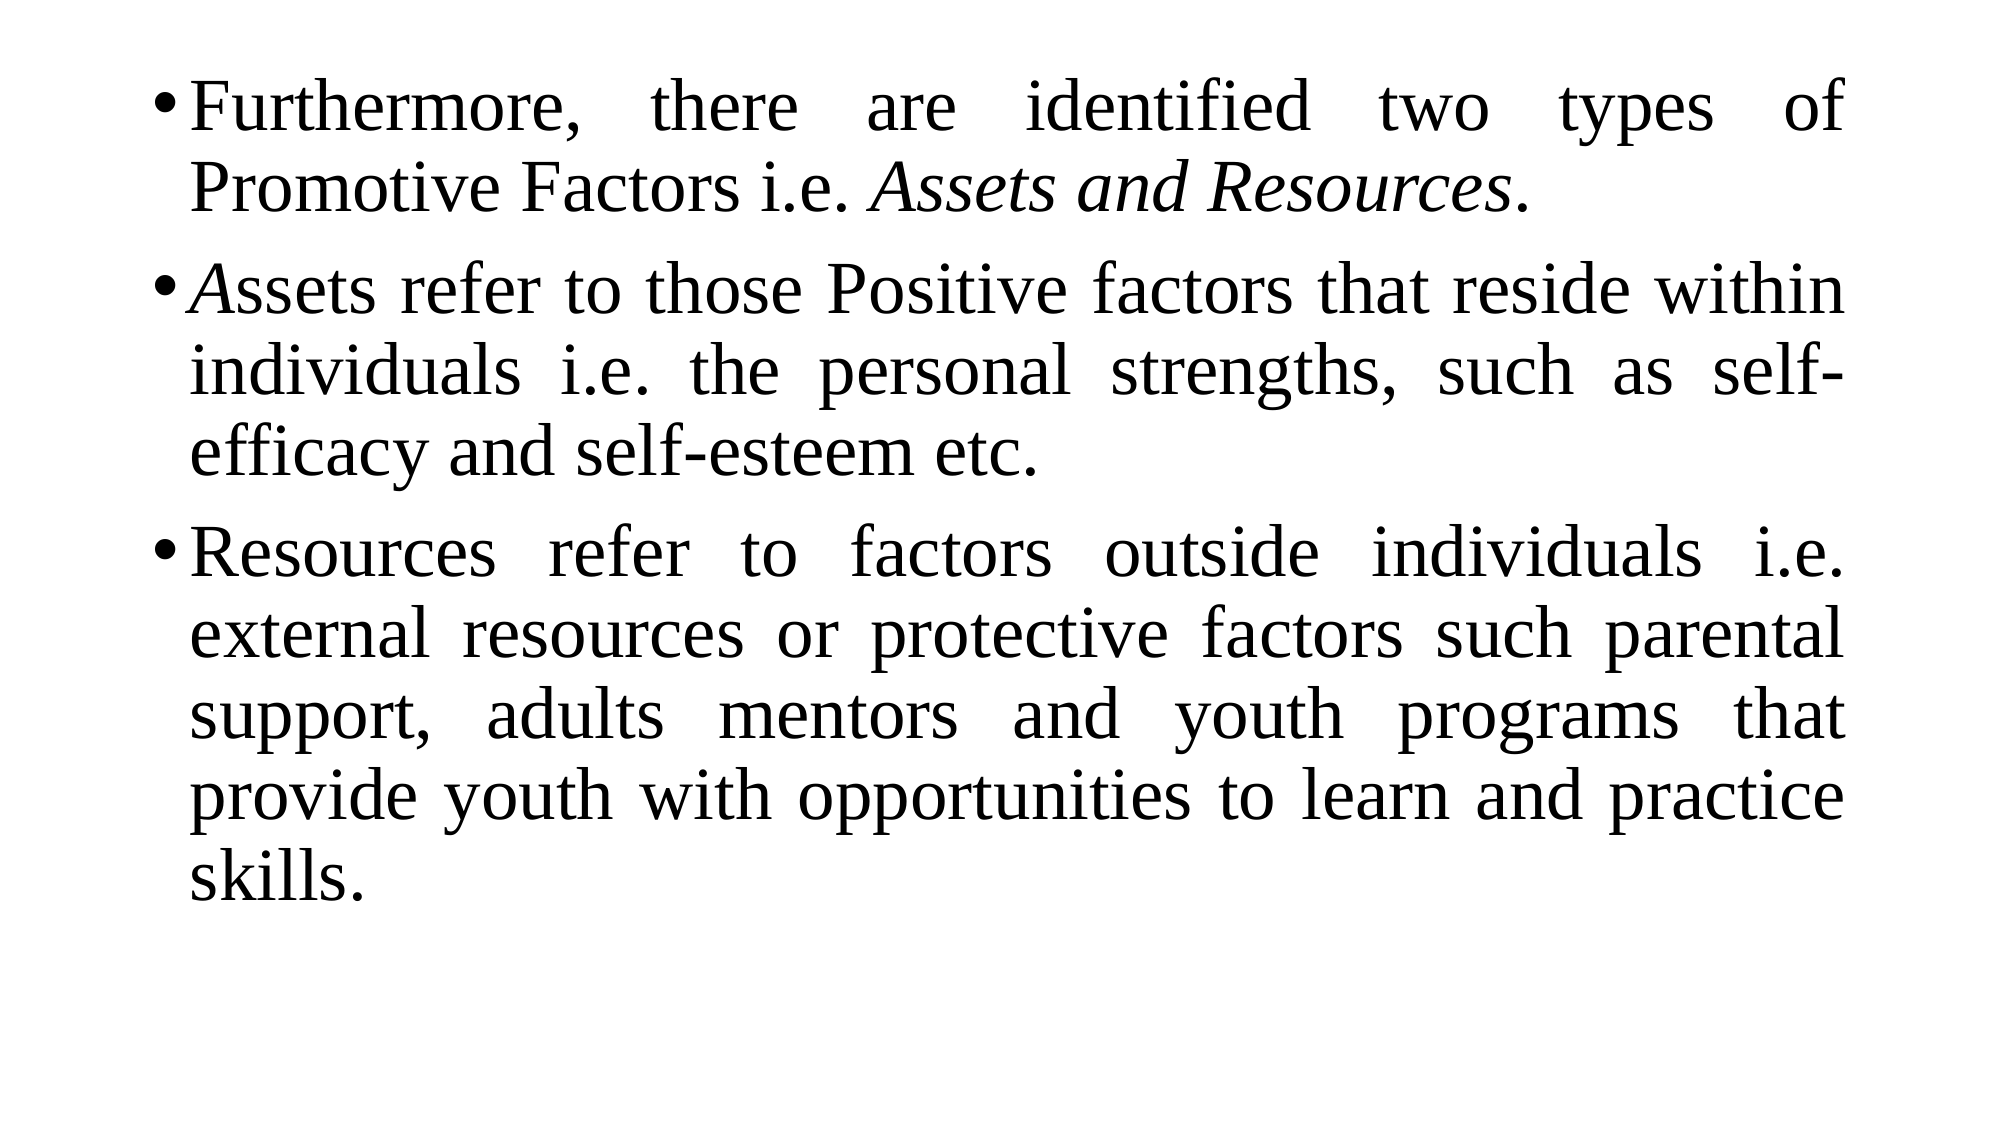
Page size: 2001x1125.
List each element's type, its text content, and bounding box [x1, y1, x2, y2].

list Furthermore, there are identified two types of Promotive Factors i.e. Assets and Resources. Assets refer to those Positive factors that reside within individuals i.e. the personal strengths, such as self-efficacy and self-esteem etc. Resources refer to factors outside individuals i.e. external resources or protective factors such parental support, adults mentors and youth programs that provide youth with opportunities to learn and practice skills. [137, 58, 1863, 1014]
